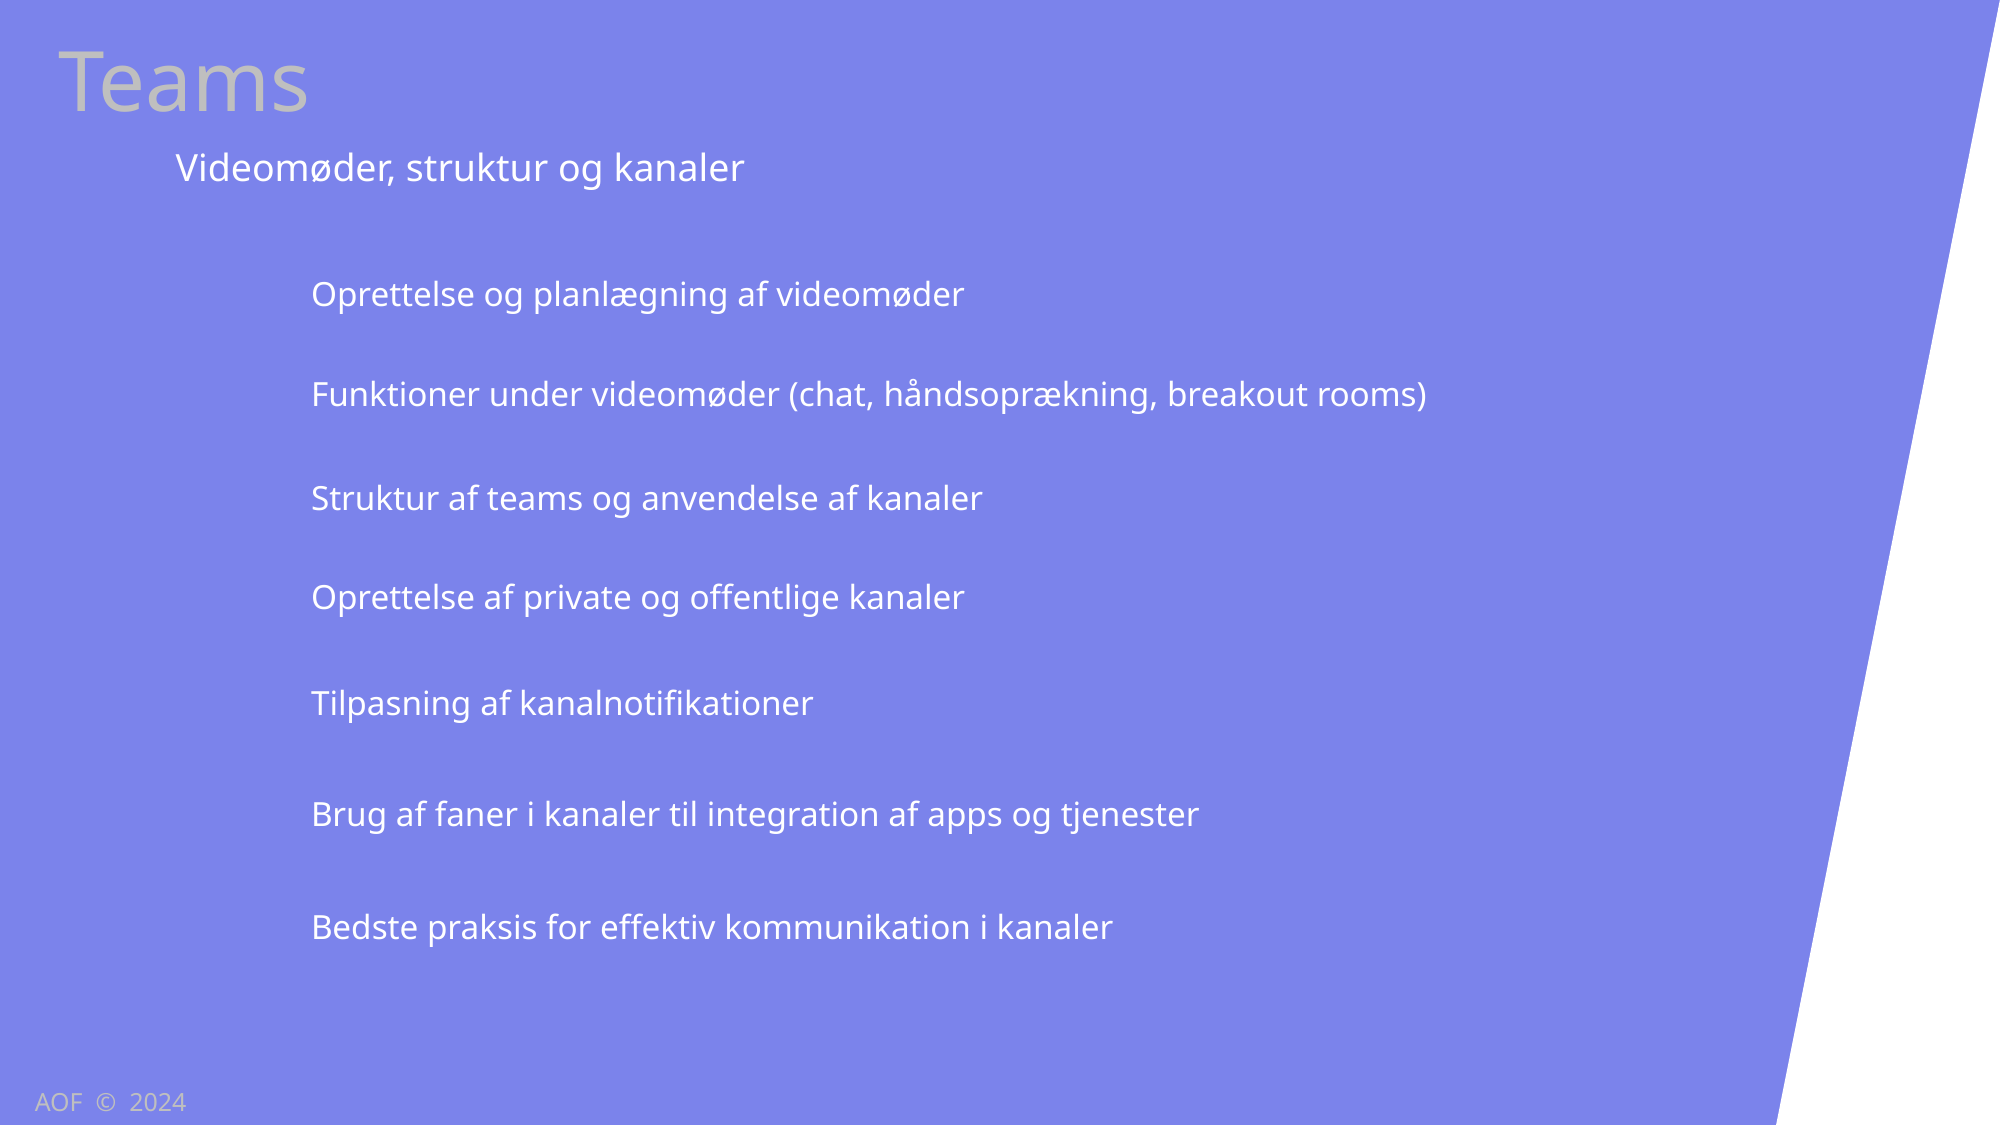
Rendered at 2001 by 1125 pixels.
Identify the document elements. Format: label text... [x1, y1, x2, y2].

text_box Oprettelse og planlægning af videomøder [296, 266, 1428, 321]
text_box Brug af faner i kanaler til integration af apps og tjenester [296, 785, 1428, 840]
text_box AOF © 2024 [0, 1079, 239, 1125]
text_box Videomøder, struktur og kanaler [160, 136, 1293, 197]
text_box [1774, 0, 2000, 1125]
text_box Funktioner under videomøder (chat, håndsoprækning, breakout rooms) [296, 365, 1636, 421]
text_box Bedste praksis for effektiv kommunikation i kanaler [296, 898, 1428, 954]
text_box Oprettelse af private og offentlige kanaler [296, 568, 1428, 624]
text_box Teams [43, 20, 497, 136]
text_box Tilpasning af kanalnotifikationer [296, 675, 1428, 730]
text_box Struktur af teams og anvendelse af kanaler [296, 469, 1428, 525]
